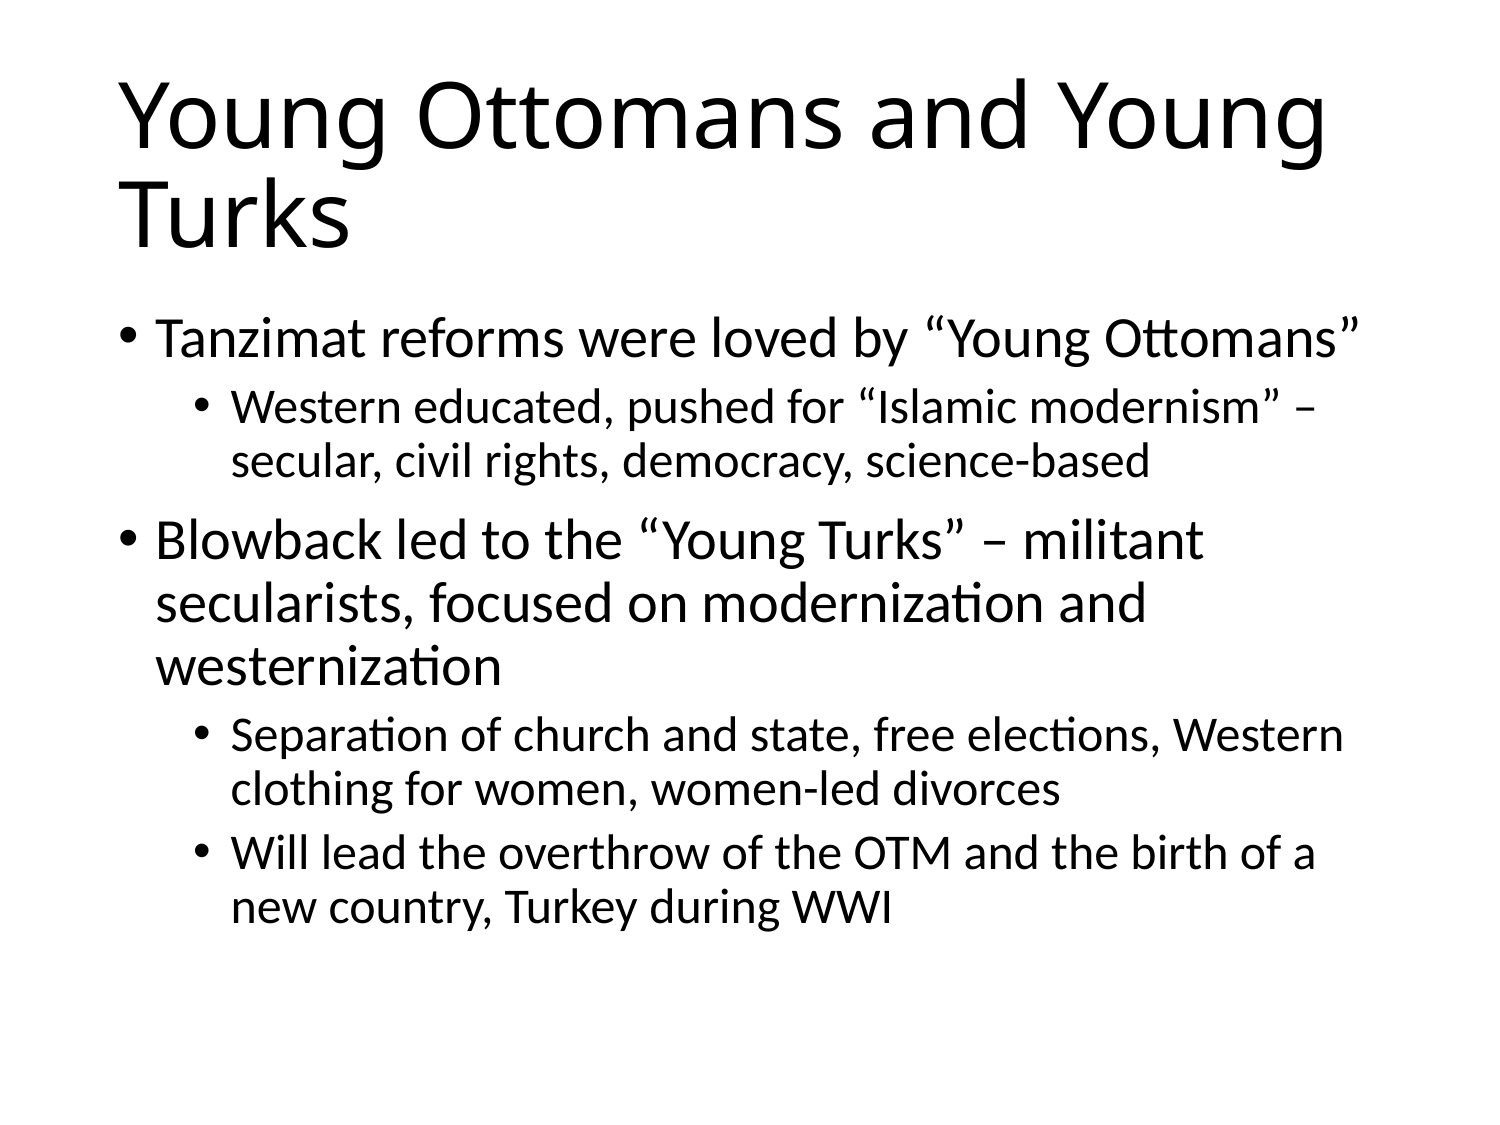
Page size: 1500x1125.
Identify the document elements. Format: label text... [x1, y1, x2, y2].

title Young Ottomans and Young Turks [103, 59, 1397, 278]
list Tanzimat reforms were loved by “Young Ottomans” Western educated, pushed for “Islamic modernism” – secular, civil rights, democracy, science-based Blowback led to the “Young Turks” – militant secularists, focused on modernization and westernization Separation of church and state, free elections, Western clothing for women, women-led divorces Will lead the overthrow of the OTM and the birth of a new country, Turkey during WWI [103, 299, 1397, 1014]
